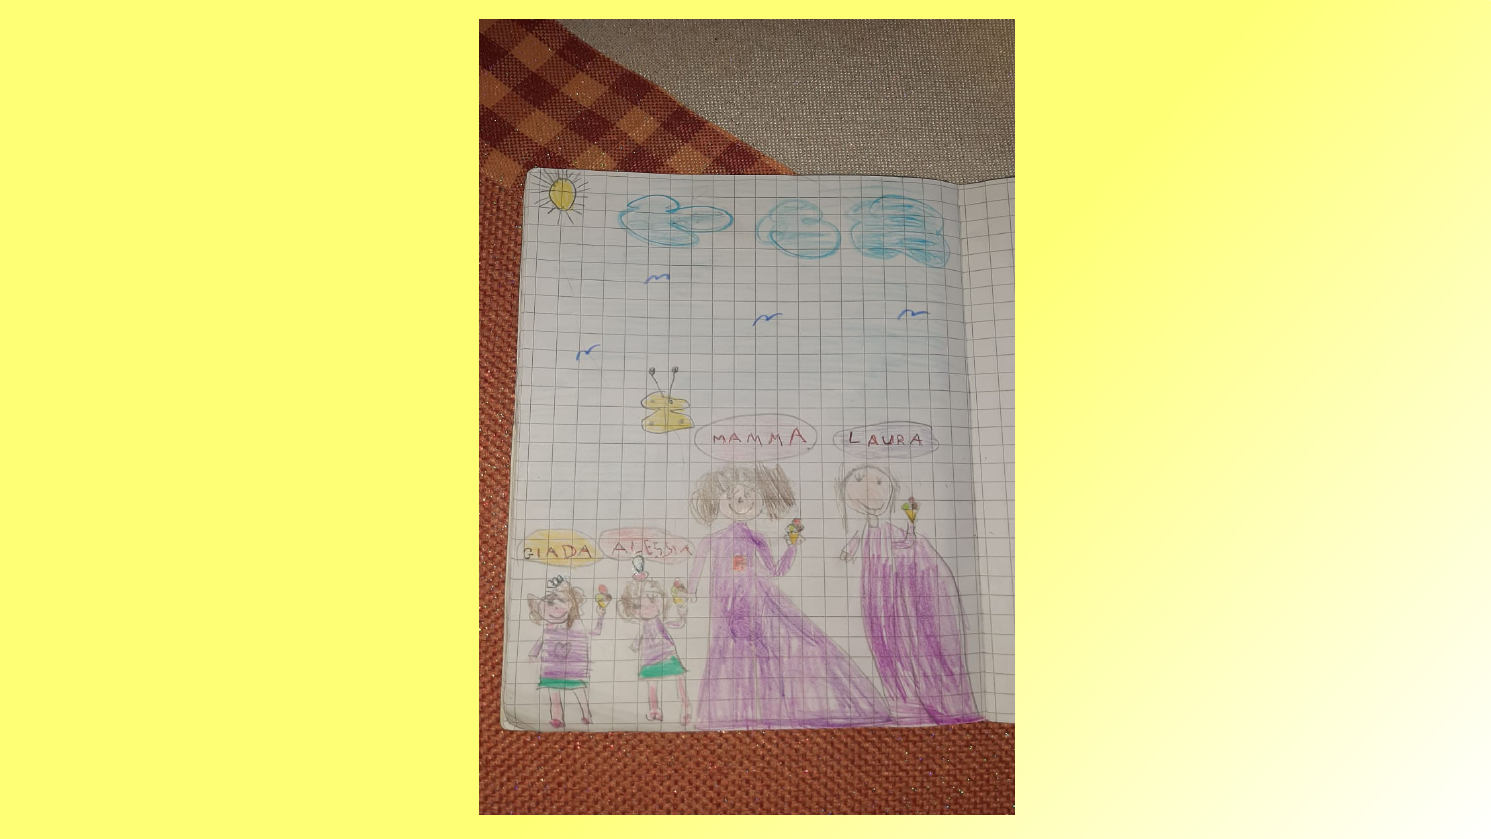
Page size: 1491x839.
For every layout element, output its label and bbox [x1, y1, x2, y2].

picture [478, 19, 1015, 815]
